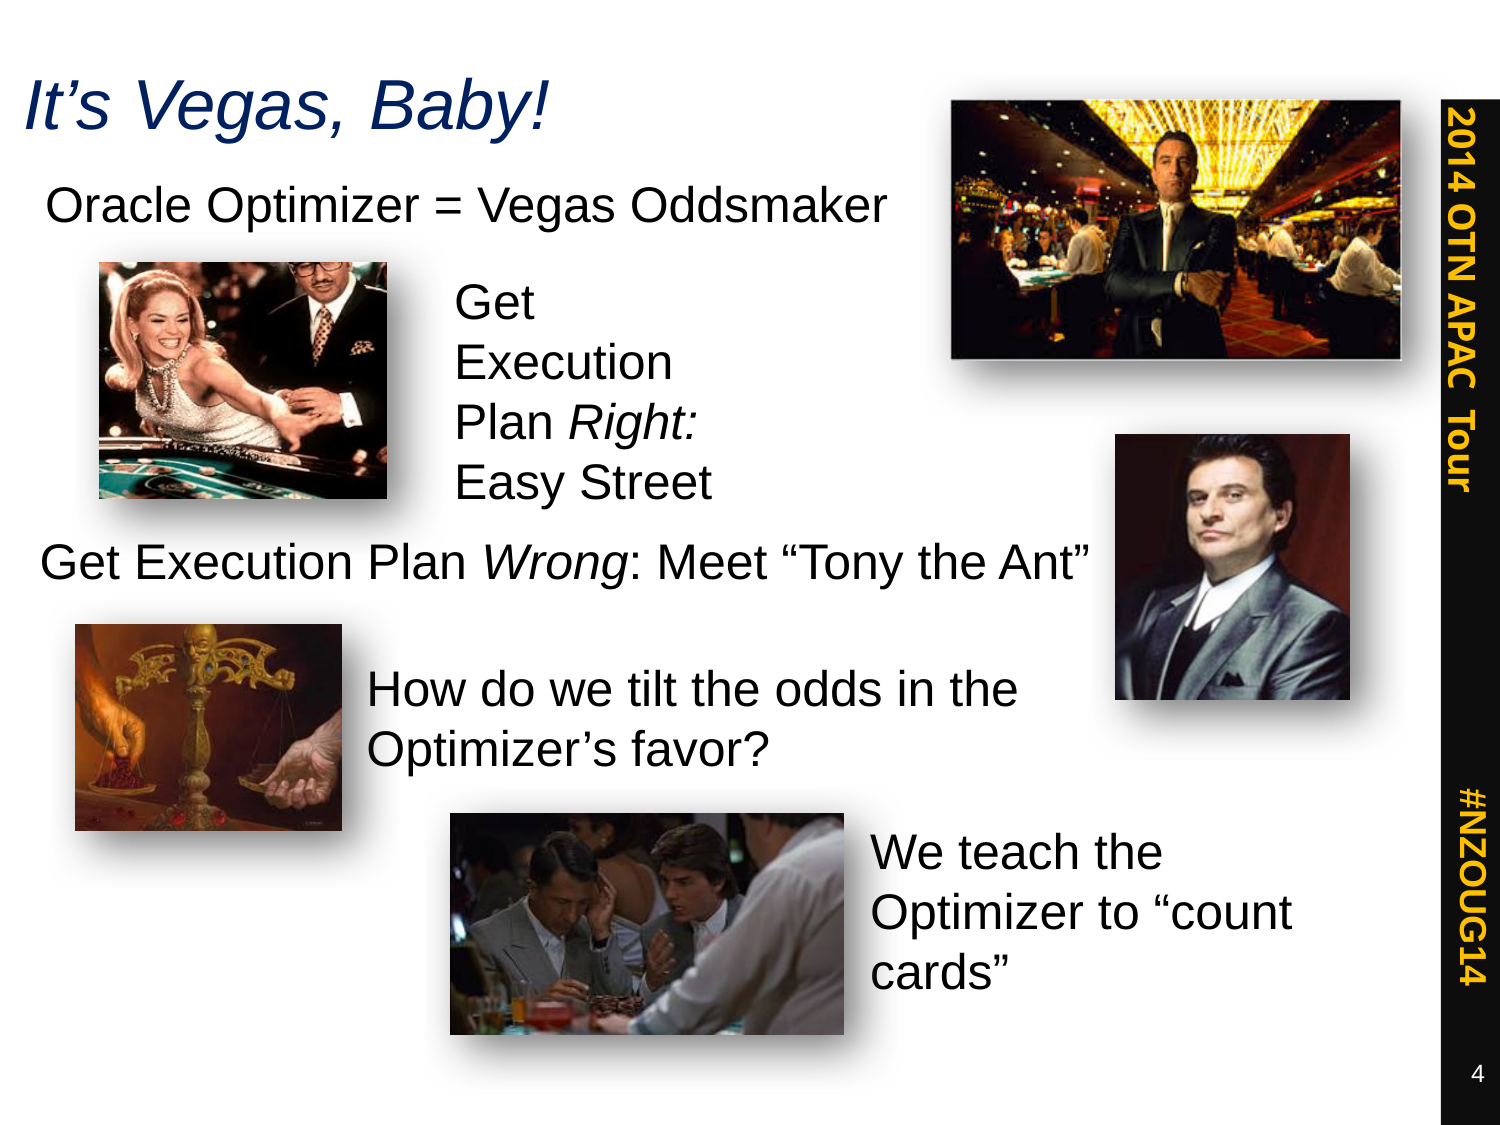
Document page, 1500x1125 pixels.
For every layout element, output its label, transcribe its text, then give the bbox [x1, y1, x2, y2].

title It’s Vegas, Baby! [12, 53, 1371, 163]
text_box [24, 434, 1351, 701]
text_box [99, 262, 778, 433]
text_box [49, 99, 1402, 362]
slide_number 4 [1407, 1042, 1500, 1103]
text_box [74, 624, 1088, 831]
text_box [449, 812, 1377, 1035]
